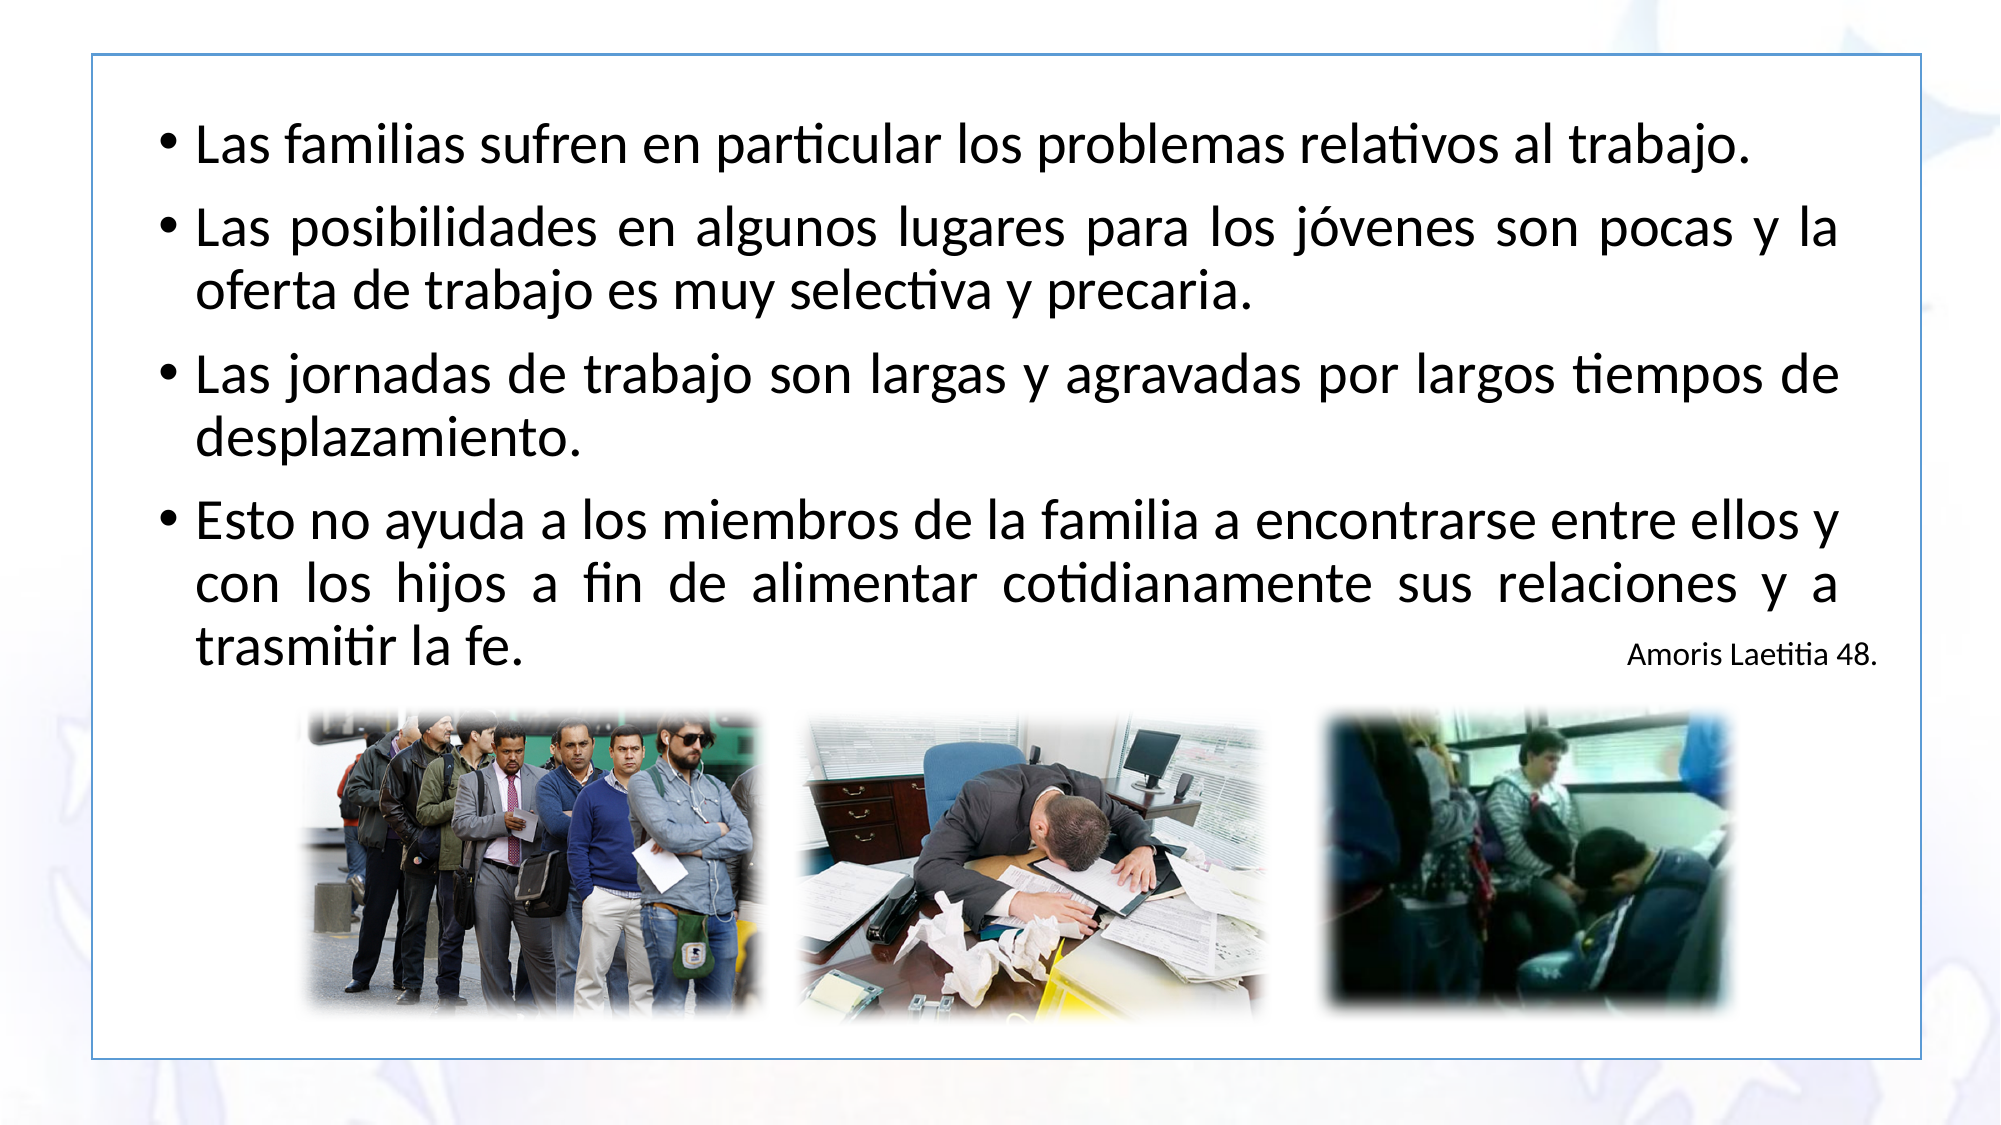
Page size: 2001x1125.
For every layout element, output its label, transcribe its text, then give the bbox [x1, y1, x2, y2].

list Las familias sufren en particular los problemas relativos al trabajo. Las posibilidades en algunos lugares para los jóvenes son pocas y la oferta de trabajo es muy selectiva y precaria. Las jornadas de trabajo son largas y agravadas por largos tiempos de desplazamiento. Esto no ayuda a los miembros de la familia a encontrarse entre ellos y con los hijos a fin de alimentar cotidianamente sus relaciones y a trasmitir la fe. [143, 105, 1856, 848]
text_box Amoris Laetitia 48. [1272, 624, 1894, 680]
text_box [91, 53, 1922, 1060]
picture [792, 707, 1273, 1028]
picture [293, 704, 771, 1023]
picture [1311, 701, 1742, 1024]
